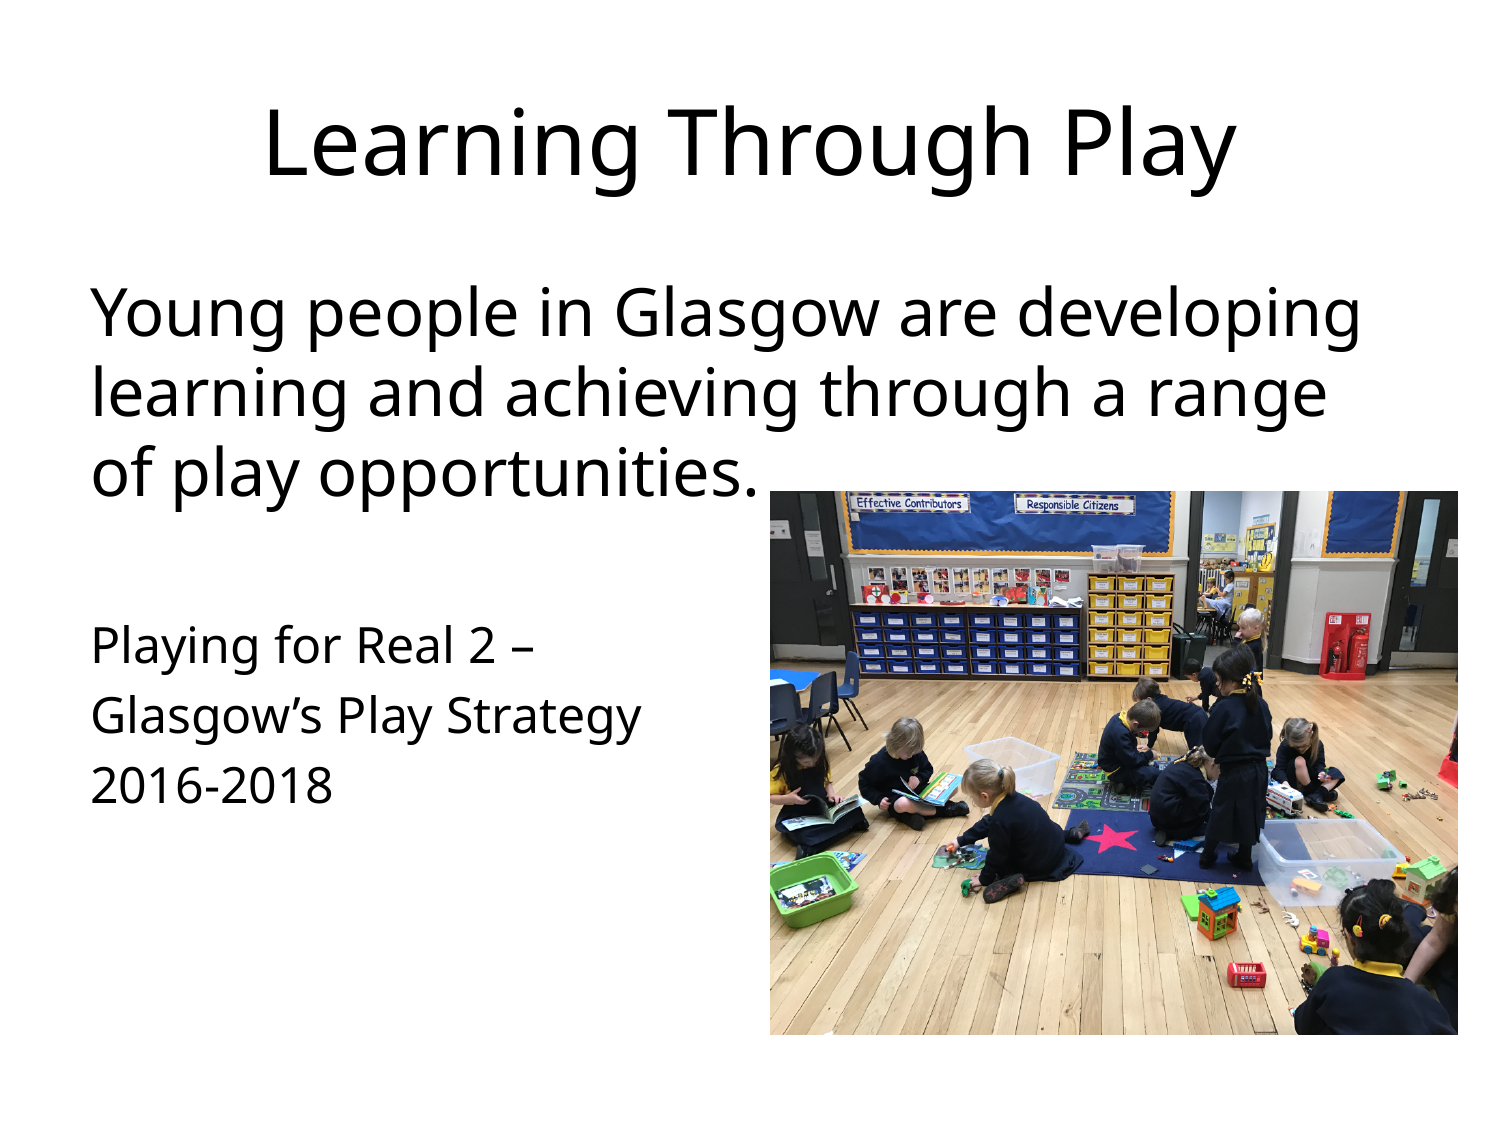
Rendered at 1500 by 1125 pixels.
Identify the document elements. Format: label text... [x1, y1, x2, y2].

picture [769, 491, 1458, 1036]
list Young people in Glasgow are developing learning and achieving through a range of play opportunities. Playing for Real 2 – Glasgow’s Play Strategy 2016-2018 [75, 262, 1425, 1005]
title Learning Through Play [75, 45, 1425, 233]
